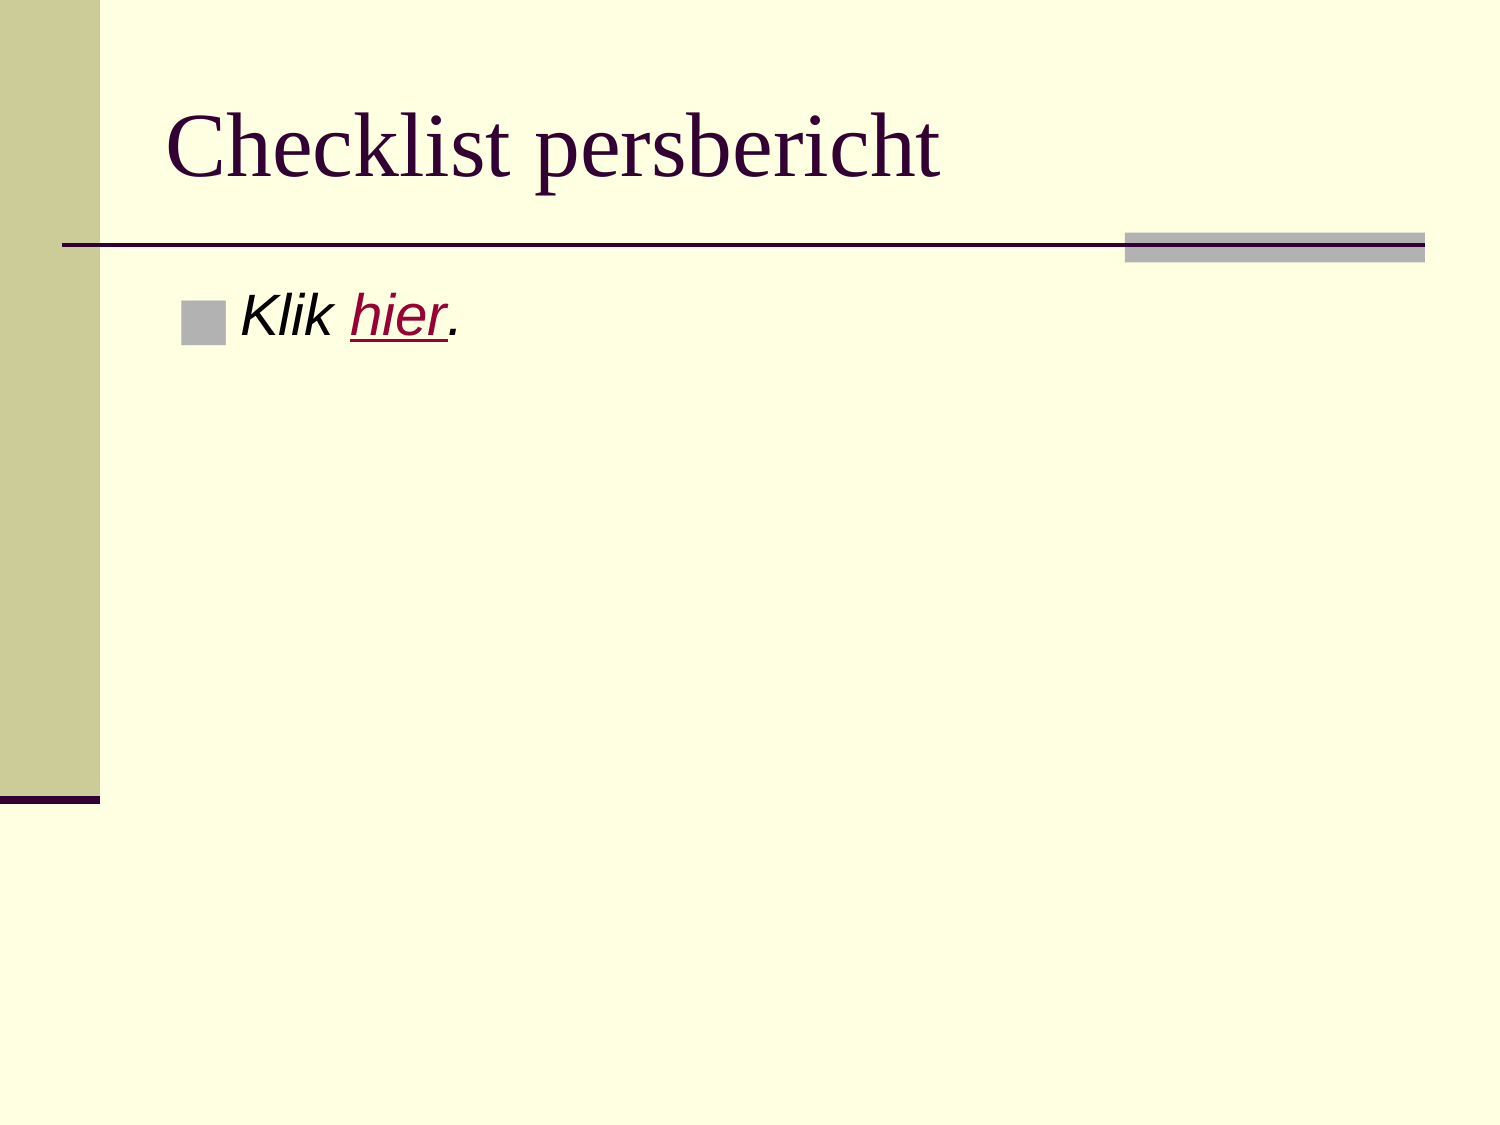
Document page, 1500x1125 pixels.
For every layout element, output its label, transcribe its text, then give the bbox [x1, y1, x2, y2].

list Klik hier. [150, 262, 1425, 1006]
title Checklist persbericht [150, 45, 1425, 234]
